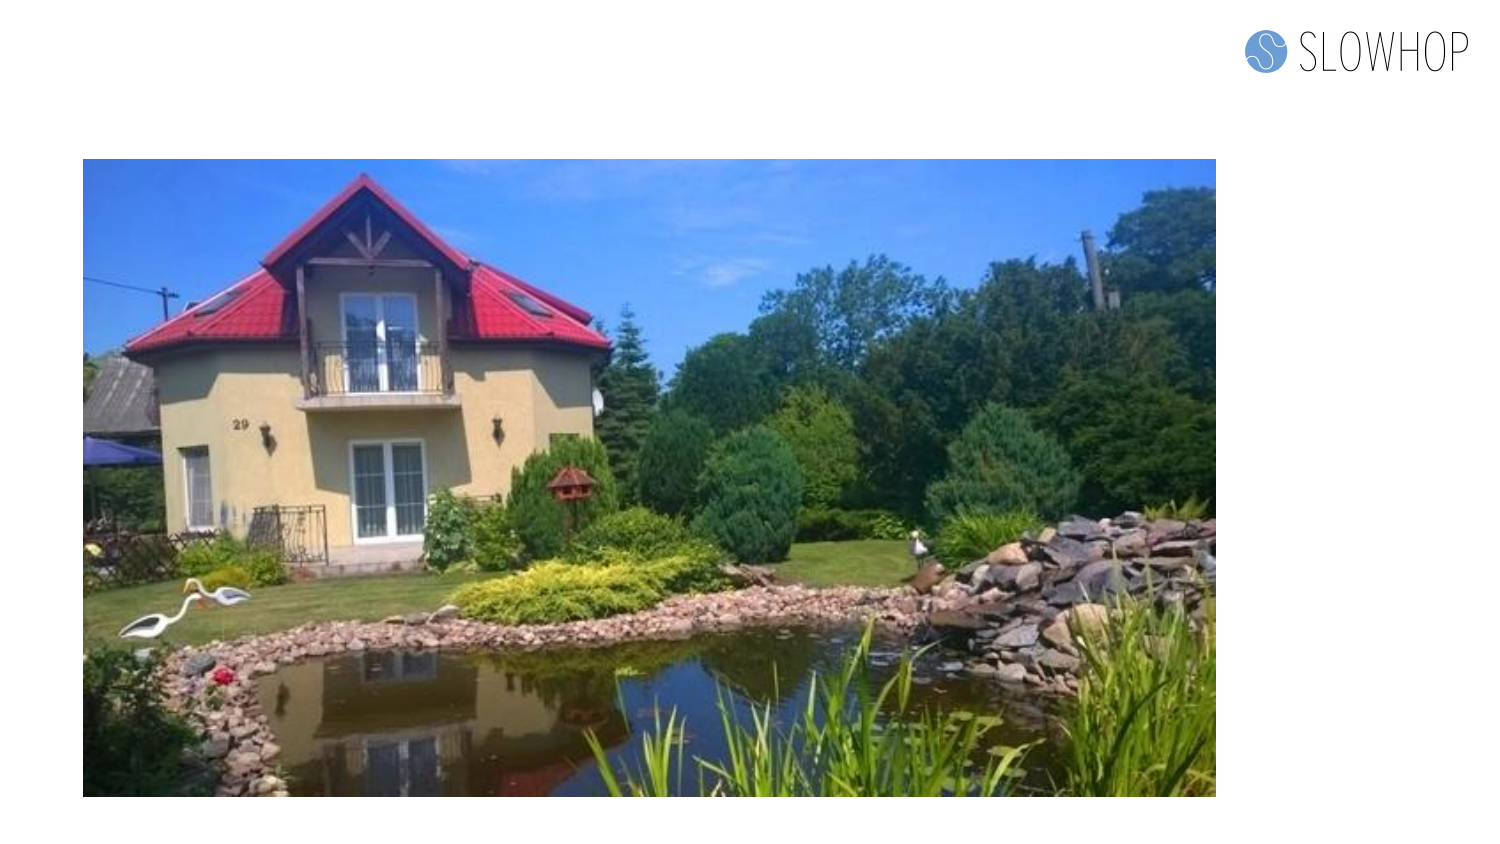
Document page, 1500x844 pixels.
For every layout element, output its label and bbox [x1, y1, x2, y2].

picture [83, 159, 1217, 798]
picture [1245, 30, 1468, 73]
